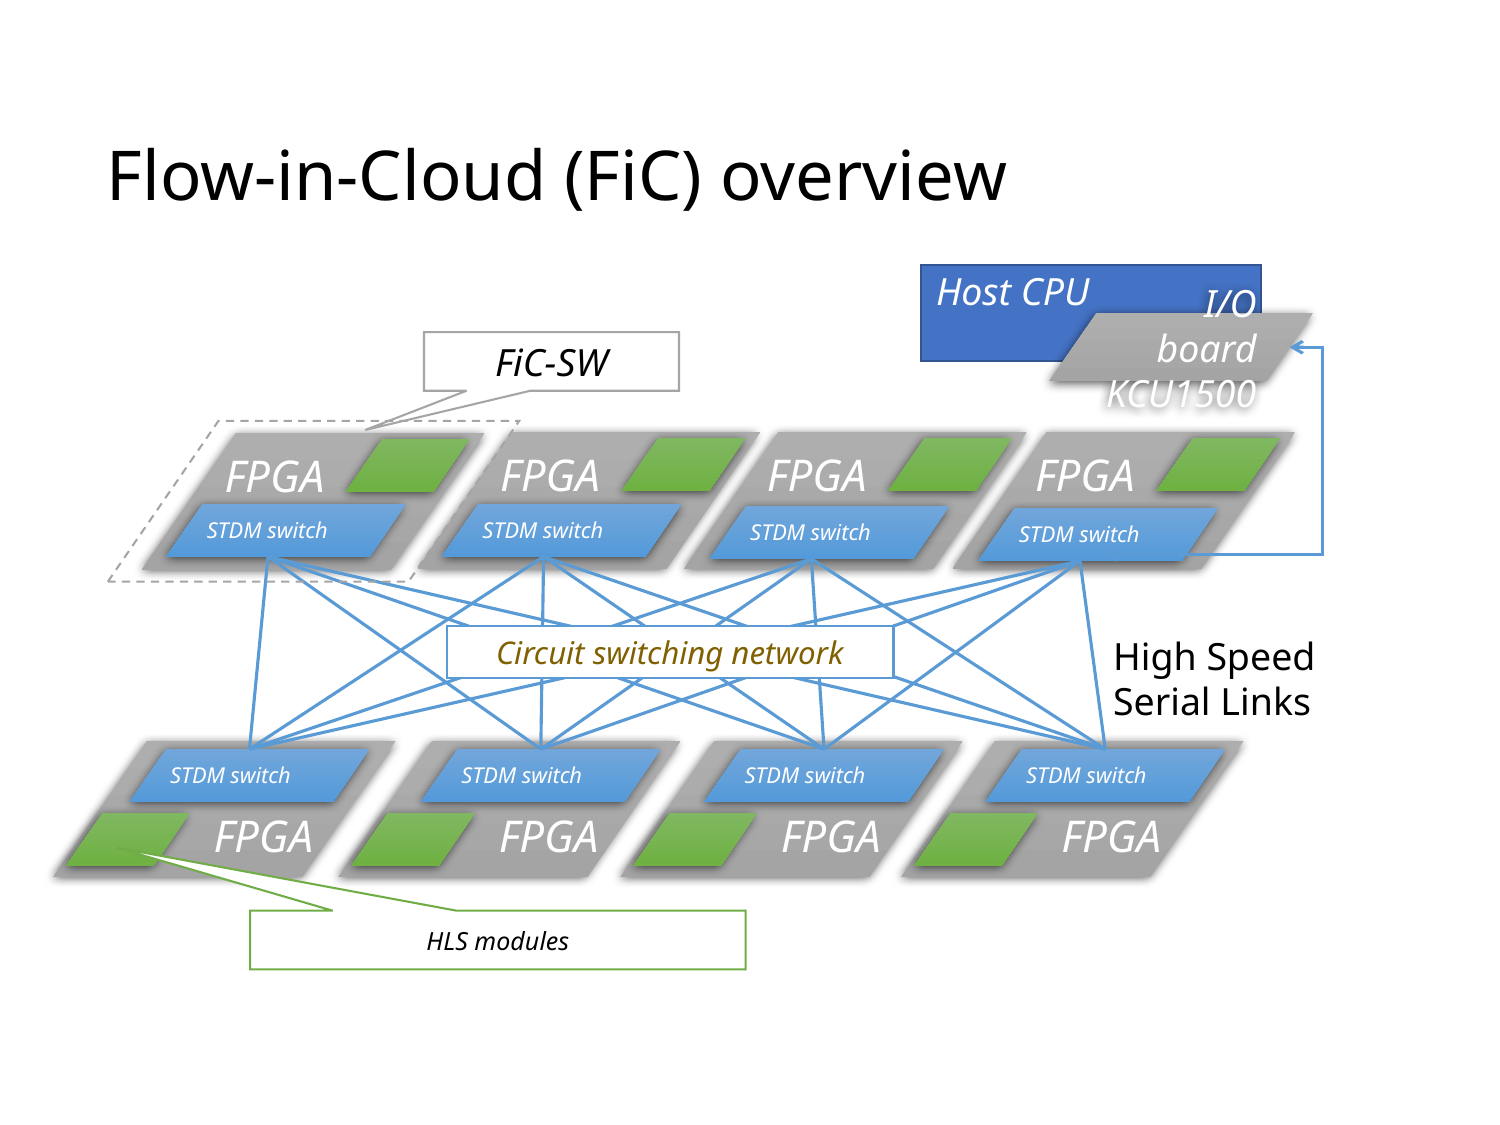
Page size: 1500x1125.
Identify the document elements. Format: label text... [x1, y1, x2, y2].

title Flow-in-Cloud (FiC) overview [91, 96, 1386, 260]
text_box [52, 264, 1347, 970]
